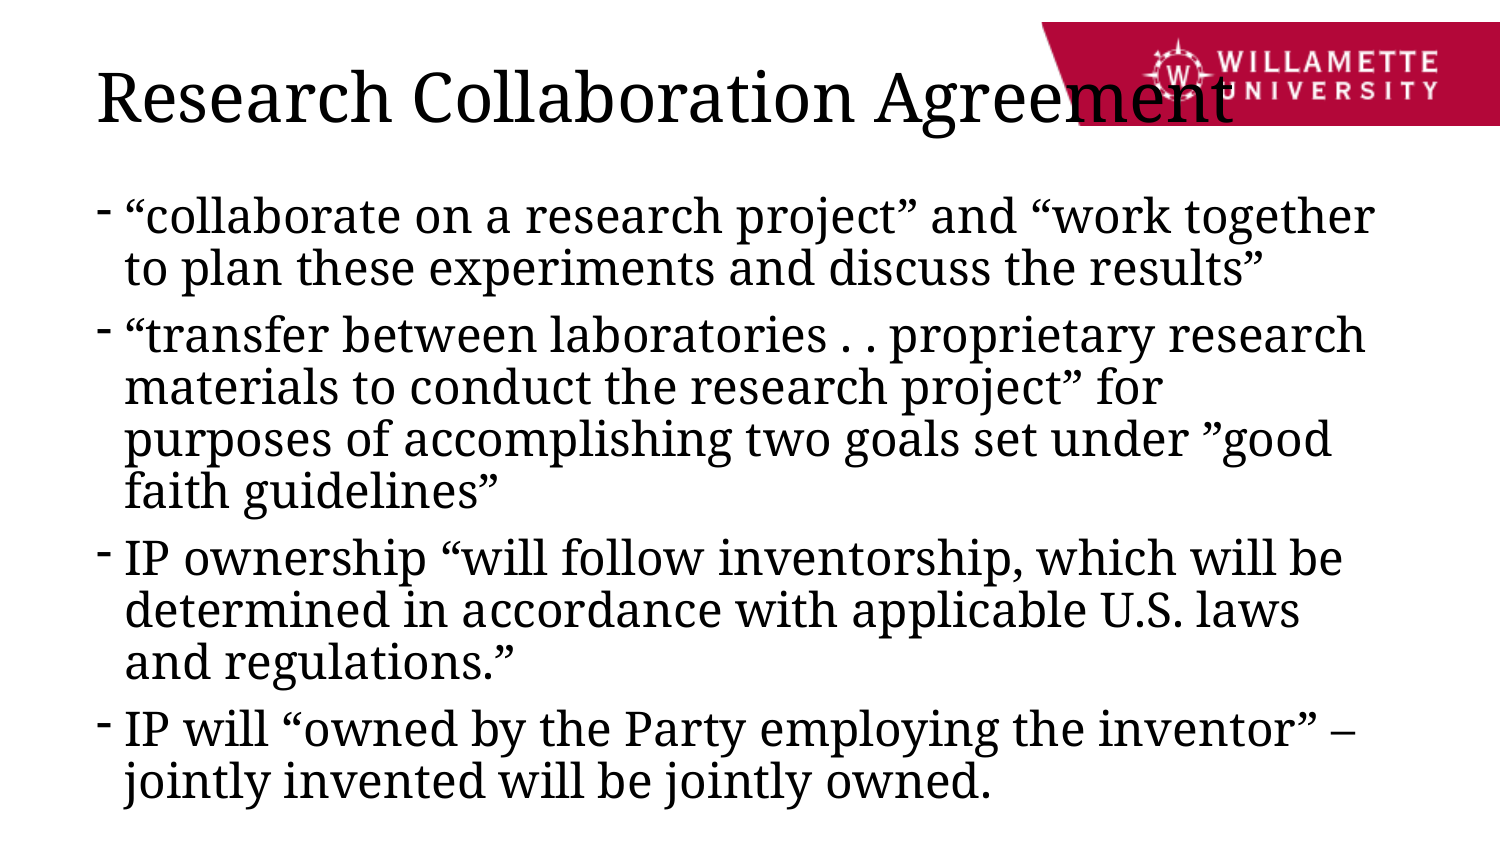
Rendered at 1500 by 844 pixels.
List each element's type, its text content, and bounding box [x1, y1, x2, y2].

title Research Collaboration Agreement [81, 44, 1397, 155]
list “collaborate on a research project” and “work together to plan these experiments and discuss the results” “transfer between laboratories . . proprietary research materials to conduct the research project” for purposes of accomplishing two goals set under ”good faith guidelines” IP ownership “will follow inventorship, which will be determined in accordance with applicable U.S. laws and regulations.” IP will “owned by the Party employing the inventor” – jointly invented will be jointly owned. [81, 184, 1397, 844]
